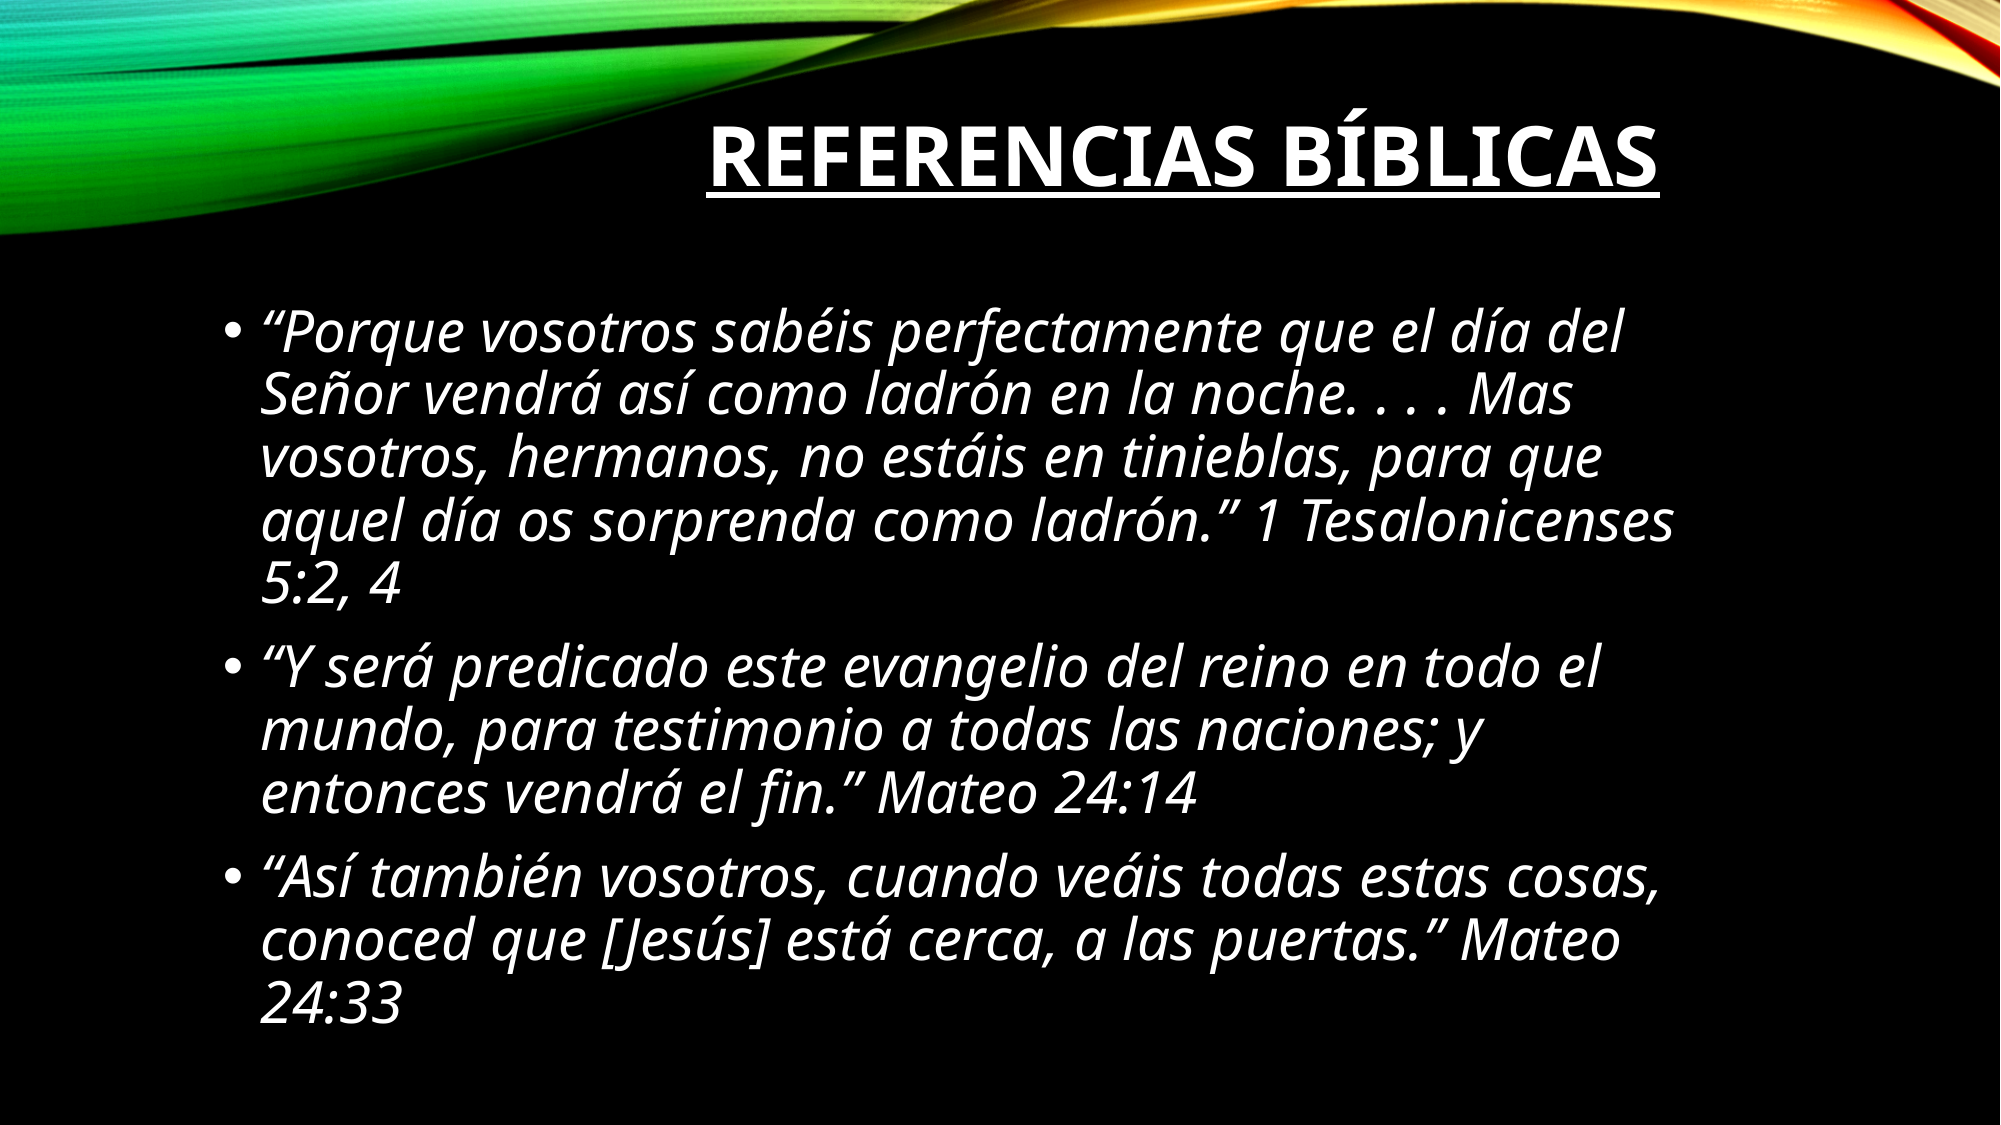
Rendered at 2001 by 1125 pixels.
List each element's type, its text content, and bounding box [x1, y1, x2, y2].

title Referencias Bíblicas [324, 85, 1675, 233]
picture [0, 0, 2000, 237]
list “Porque vosotros sabéis perfectamente que el día del Señor vendrá así como ladrón en la noche. . . . Mas vosotros, hermanos, no estáis en tinieblas, para que aquel día os sorprenda como ladrón.” 1 Tesalonicenses 5:2, 4 “Y será predicado este evangelio del reino en todo el mundo, para testimonio a todas las naciones; y entonces vendrá el fin.” Mateo 24:14 “Así también vosotros, cuando veáis todas estas cosas, conoced que [Jesús] está cerca, a las puertas.” Mateo 24:33 [207, 294, 1739, 1005]
